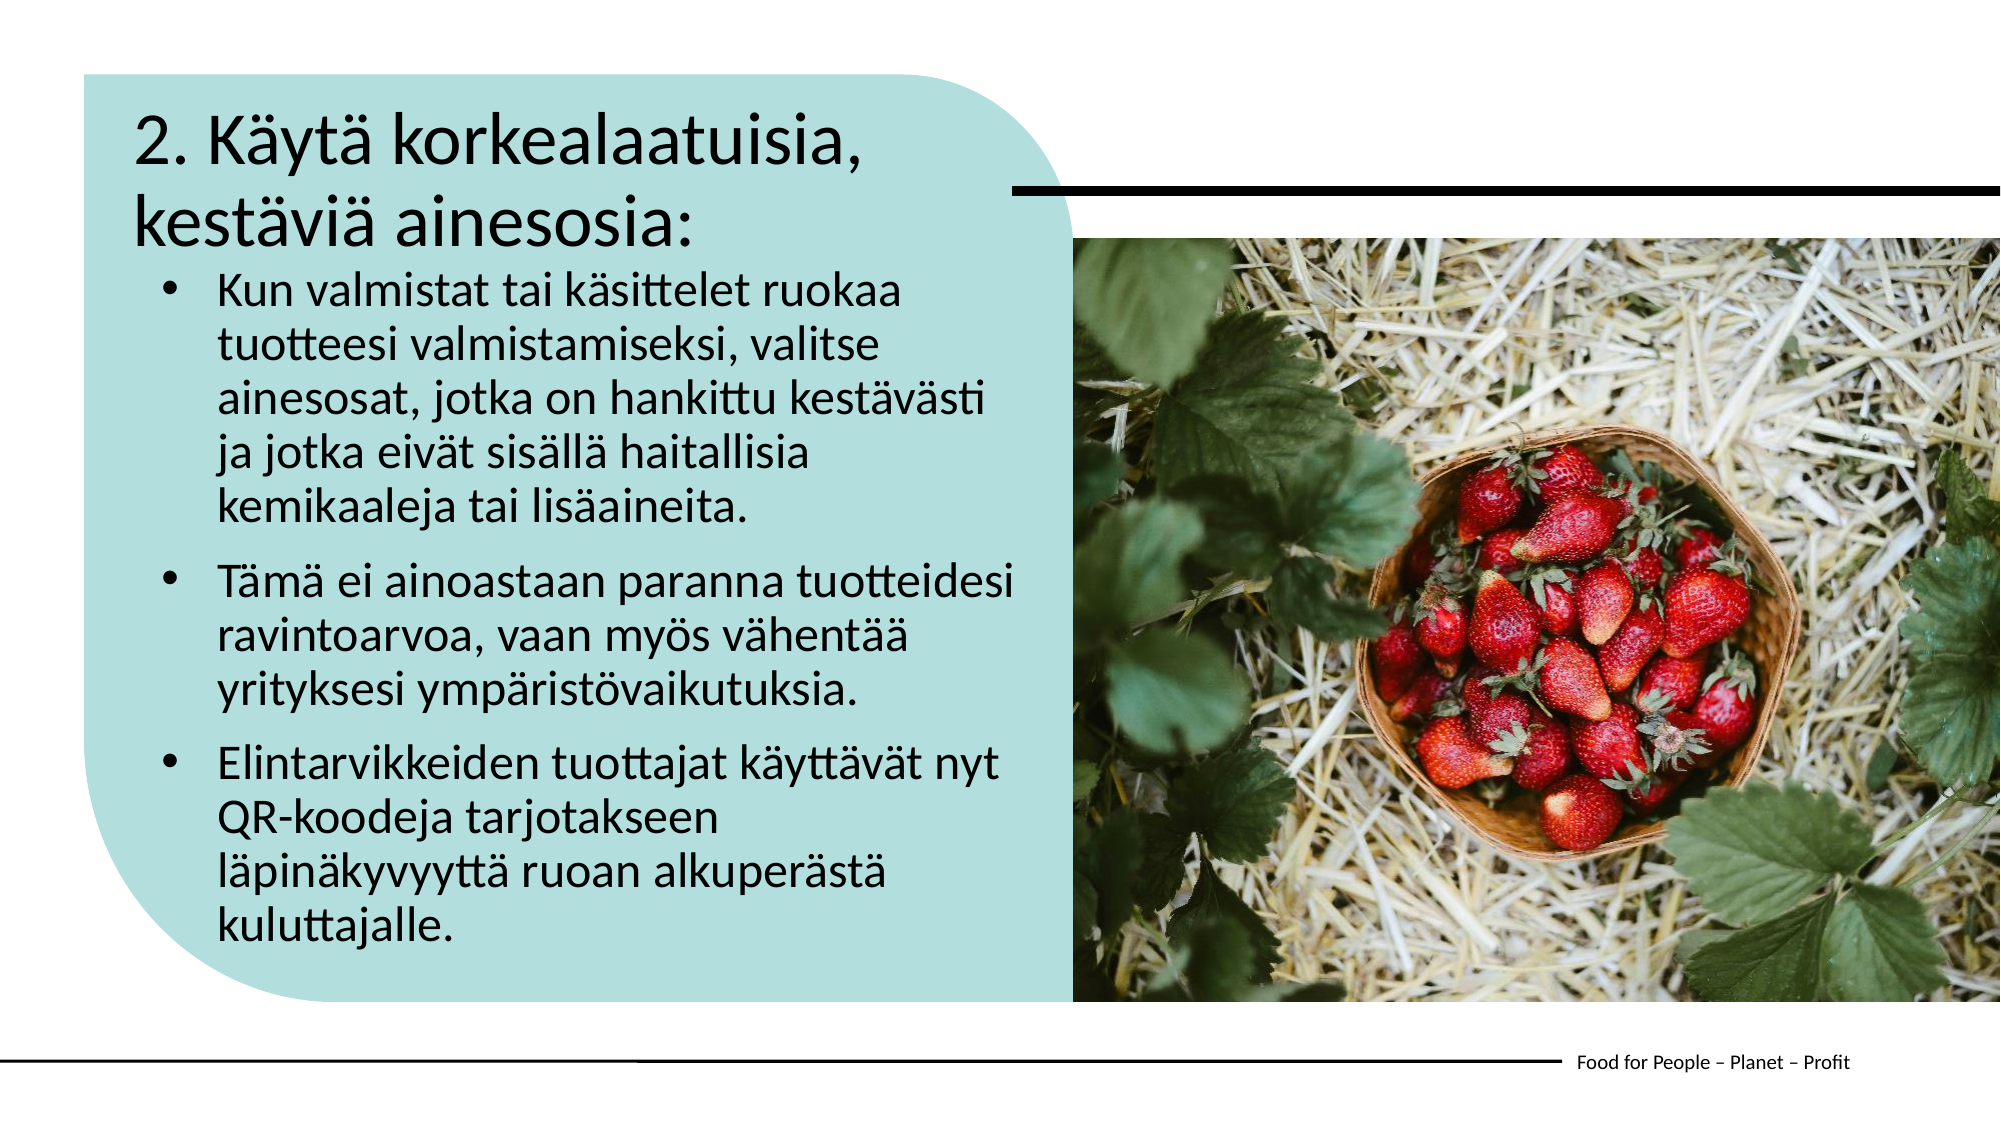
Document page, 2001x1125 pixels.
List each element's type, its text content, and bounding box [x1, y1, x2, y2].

list 2. Käytä korkealaatuisia, kestäviä ainesosia: [119, 92, 1061, 256]
list Kun valmistat tai käsittelet ruokaa tuotteesi valmistamiseksi, valitse ainesosat, jotka on hankittu kestävästi ja jotka eivät sisällä haitallisia kemikaaleja tai lisäaineita. Tämä ei ainoastaan ​​paranna tuotteidesi ravintoarvoa, vaan myös vähentää yrityksesi ympäristövaikutuksia. Elintarvikkeiden tuottajat käyttävät nyt QR-koodeja tarjotakseen läpinäkyvyyttä ruoan alkuperästä kuluttajalle. [146, 256, 1034, 753]
picture [1073, 238, 2000, 1003]
